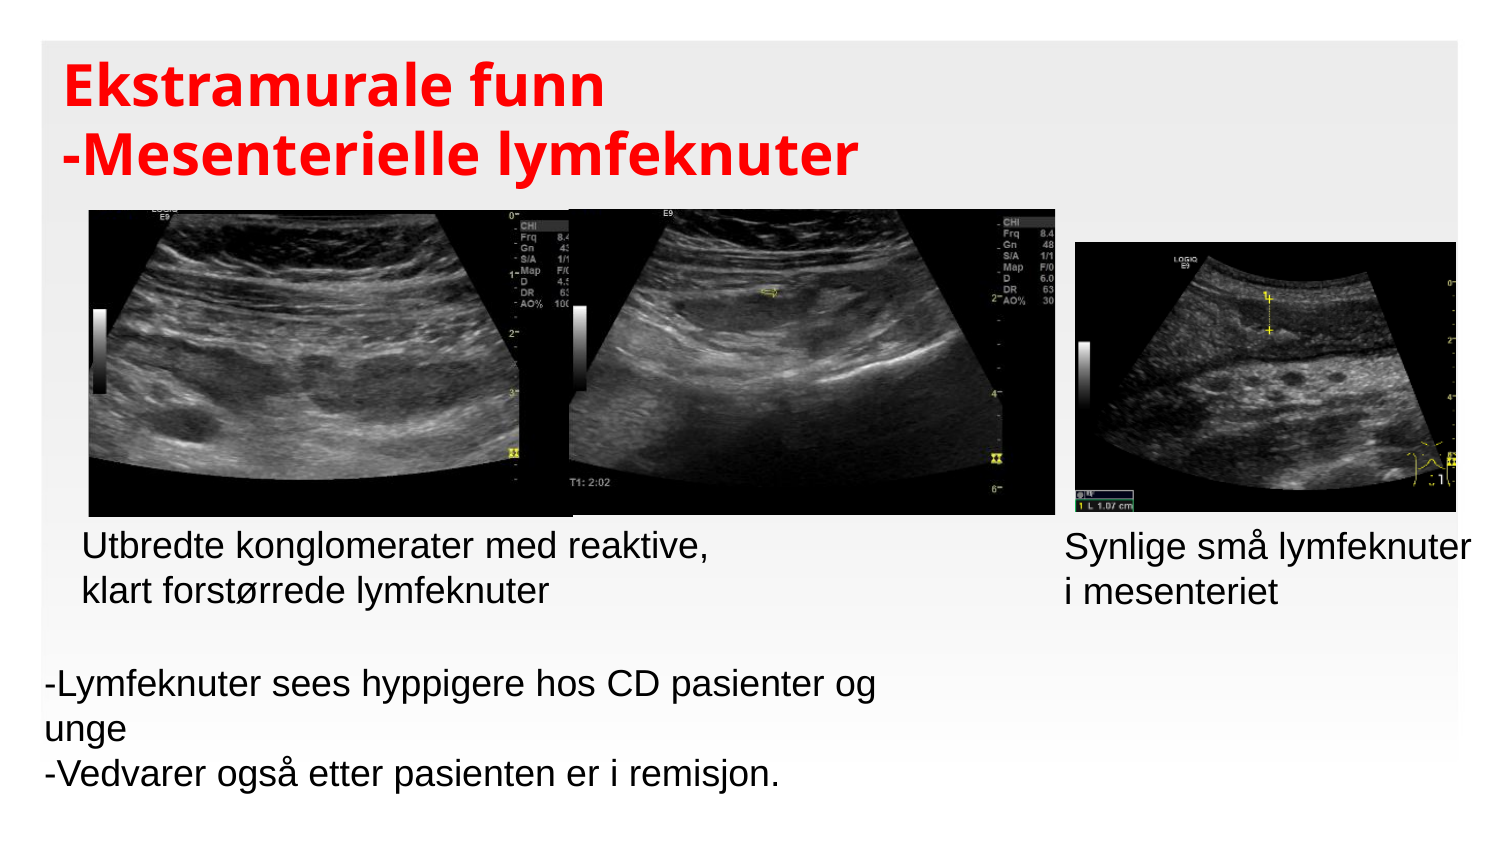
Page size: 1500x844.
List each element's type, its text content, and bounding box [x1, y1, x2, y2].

text_box -Lymfeknuter sees hyppigere hos CD pasienter og unge -Vedvarer også etter pasienten er i remisjon. [29, 651, 951, 802]
text_box Utbredte konglomerater med reaktive, klart forstørrede lymfeknuter [66, 513, 736, 618]
text_box Synlige små lymfeknuter i mesenteriet [1049, 514, 1498, 620]
picture [0, 0, 1500, 844]
title Ekstramurale funn -Mesenterielle lymfeknuter [62, 46, 1164, 188]
